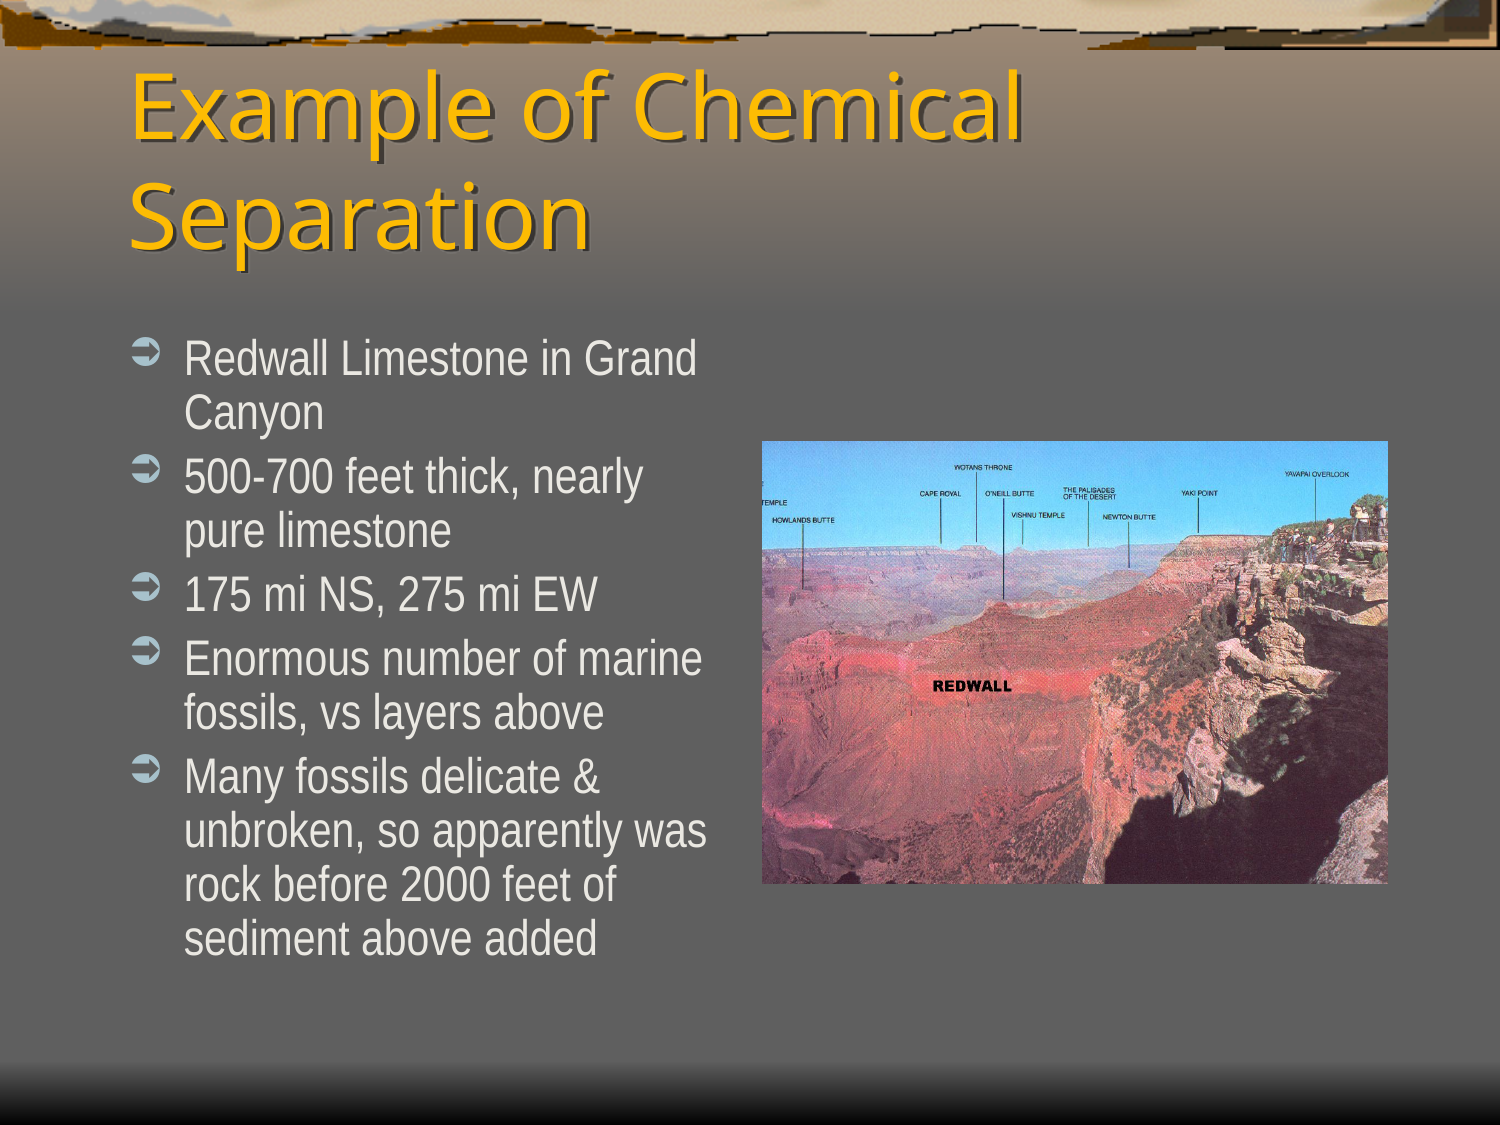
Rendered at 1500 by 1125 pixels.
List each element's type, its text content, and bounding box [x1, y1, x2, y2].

title Example of Chemical Separation [112, 87, 1388, 275]
list Redwall Limestone in Grand Canyon 500-700 feet thick, nearly pure limestone 175 mi NS, 275 mi EW Enormous number of marine fossils, vs layers above Many fossils delicate & unbroken, so apparently was rock before 2000 feet of sediment above added [112, 324, 738, 1000]
picture [0, 0, 1500, 50]
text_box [762, 441, 1388, 884]
